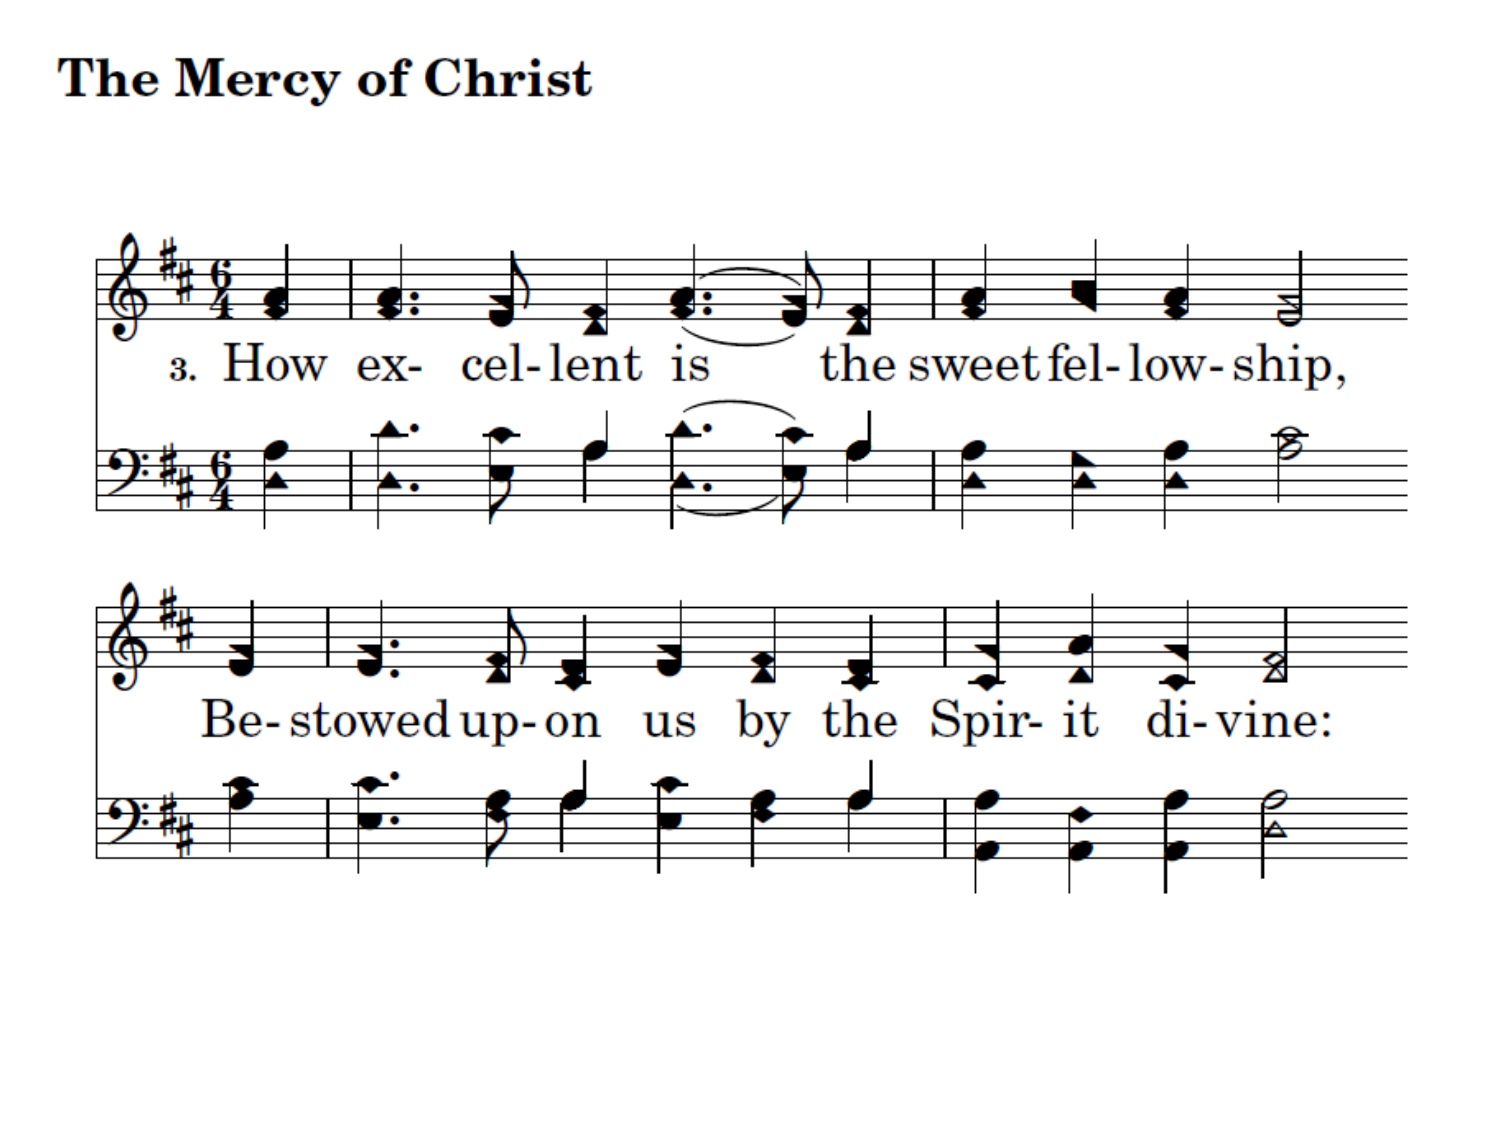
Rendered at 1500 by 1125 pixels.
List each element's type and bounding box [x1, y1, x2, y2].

picture [37, 37, 625, 113]
picture [78, 218, 1422, 907]
